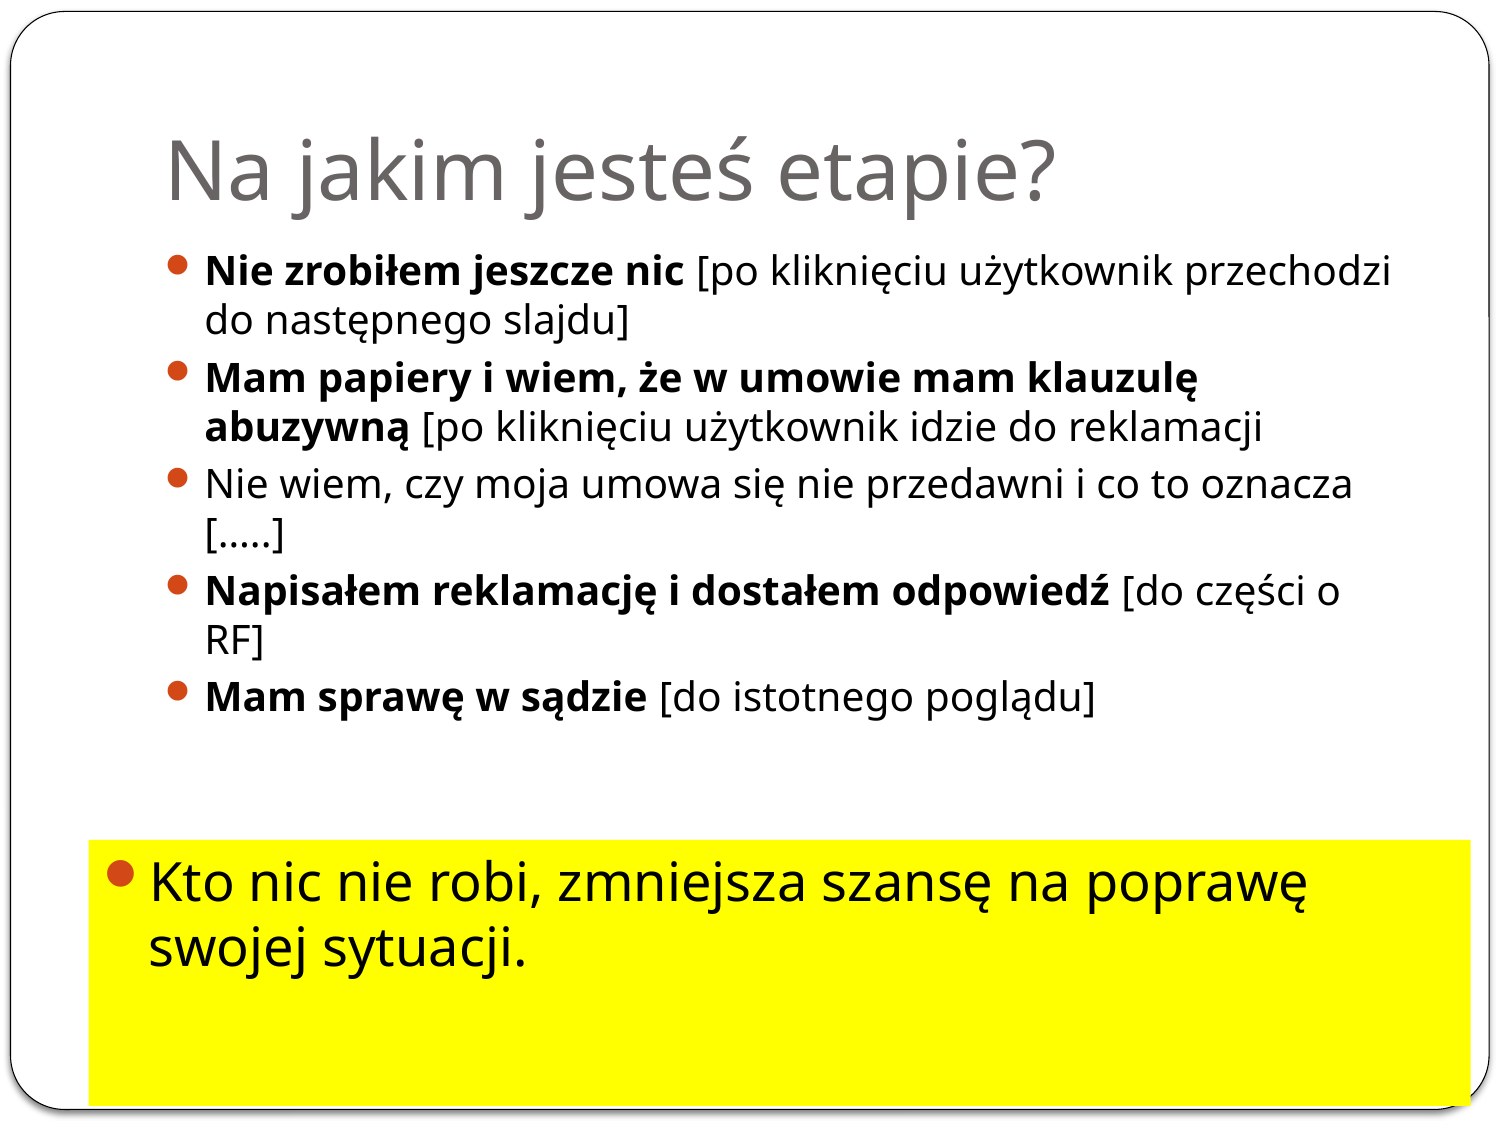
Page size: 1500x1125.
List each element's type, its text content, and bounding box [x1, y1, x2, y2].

list Nie zrobiłem jeszcze nic [po kliknięciu użytkownik przechodzi do następnego slajdu] Mam papiery i wiem, że w umowie mam klauzulę abuzywną [po kliknięciu użytkownik idzie do reklamacji Nie wiem, czy moja umowa się nie przedawni i co to oznacza […..] Napisałem reklamację i dostałem odpowiedź [do części o RF] Mam sprawę w sądzie [do istotnego poglądu] [150, 237, 1425, 728]
text_box Kto nic nie robi, zmniejsza szansę na poprawę swojej sytuacji. [88, 839, 1471, 1106]
title Na jakim jesteś etapie? [150, 45, 1425, 233]
